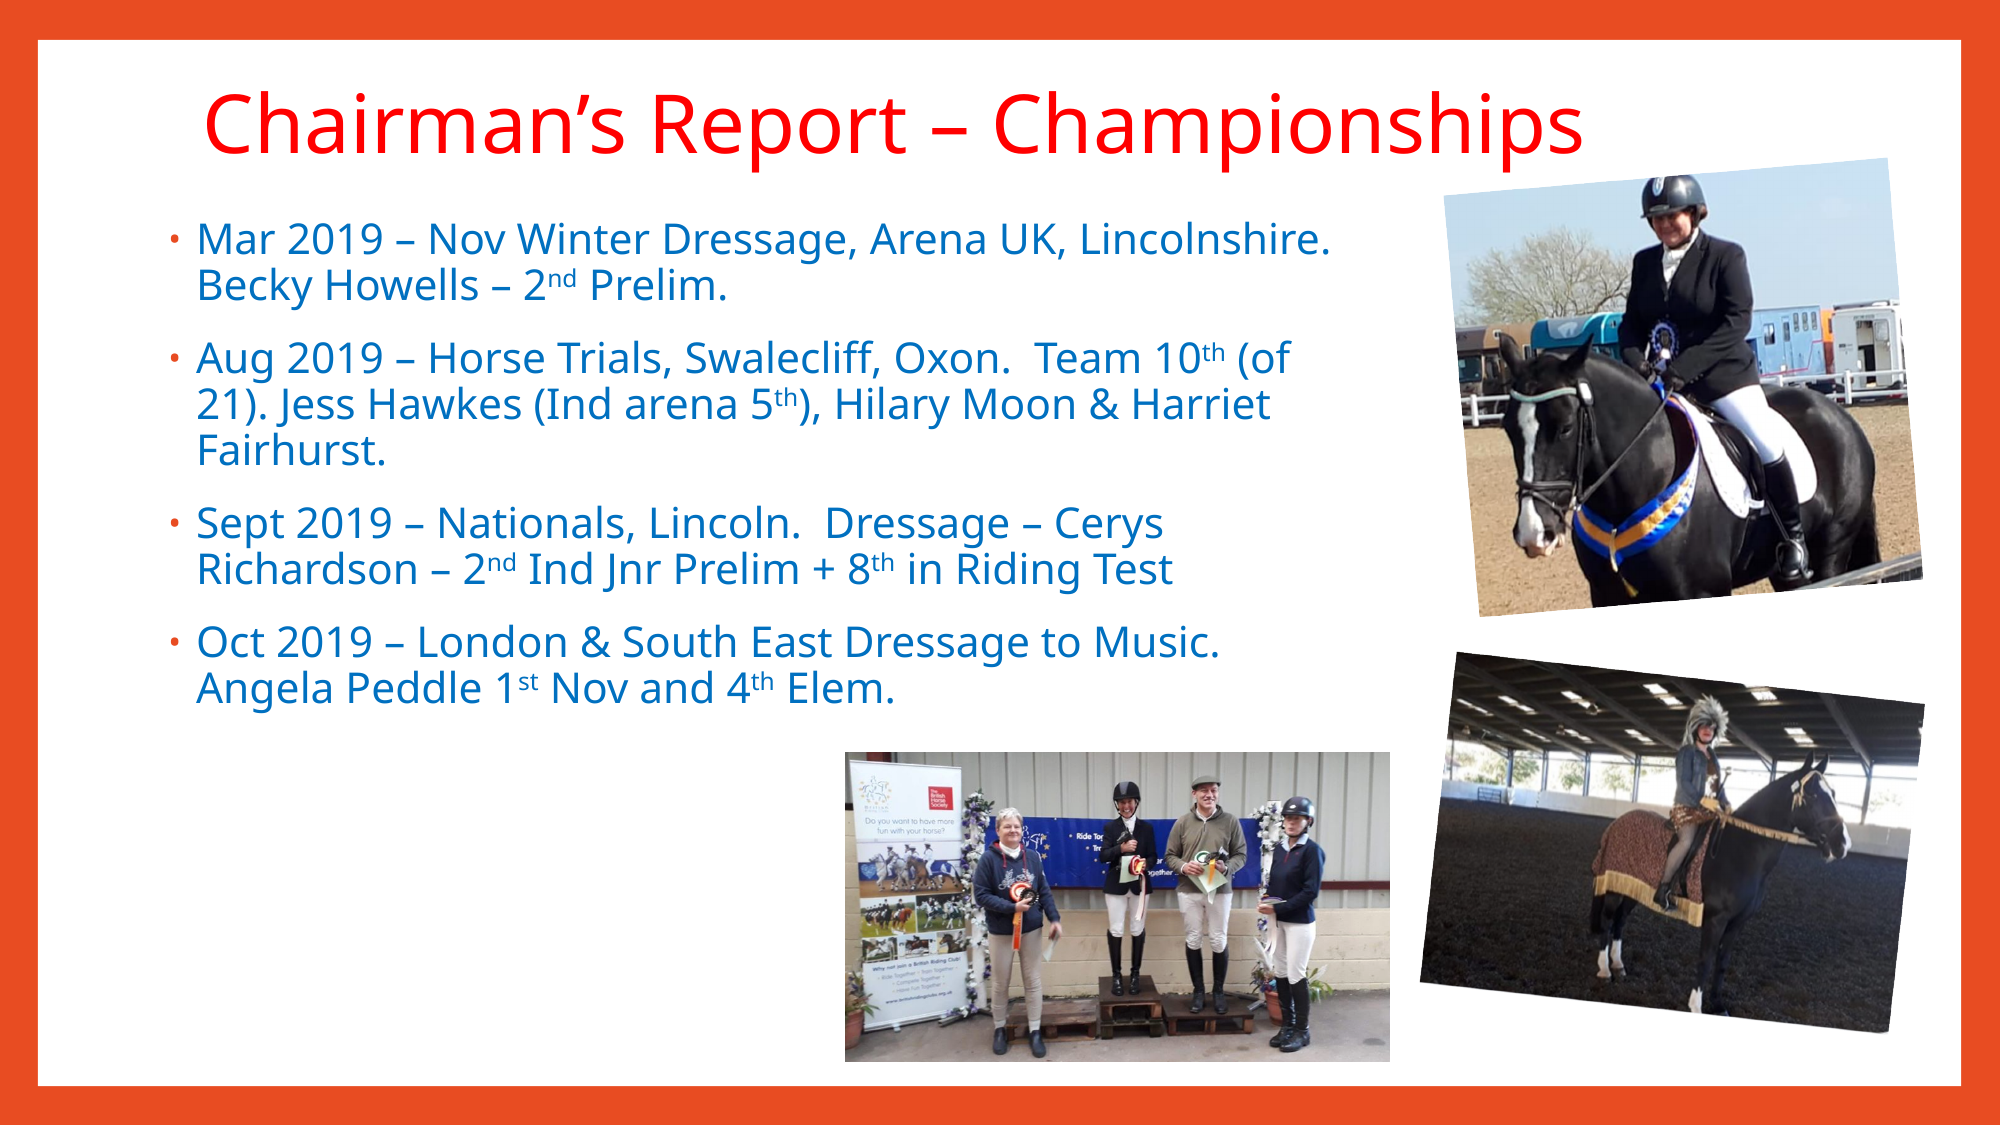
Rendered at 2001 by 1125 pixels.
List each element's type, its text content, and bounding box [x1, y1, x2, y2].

title Chairman’s Report – Championships [187, 75, 1808, 179]
list Mar 2019 – Nov Winter Dressage, Arena UK, Lincolnshire. Becky Howells – 2nd Prelim. Aug 2019 – Horse Trials, Swalecliff, Oxon. Team 10th (of 21). Jess Hawkes (Ind arena 5th), Hilary Moon & Harriet Fairhurst. Sept 2019 – Nationals, Lincoln. Dressage – Cerys Richardson – 2nd Ind Jnr Prelim + 8th in Riding Test Oct 2019 – London & South East Dressage to Music. Angela Peddle 1st Nov and 4th Elem. [146, 210, 1367, 721]
picture [845, 751, 1390, 1063]
picture [1444, 158, 1923, 617]
picture [1420, 652, 1924, 1034]
